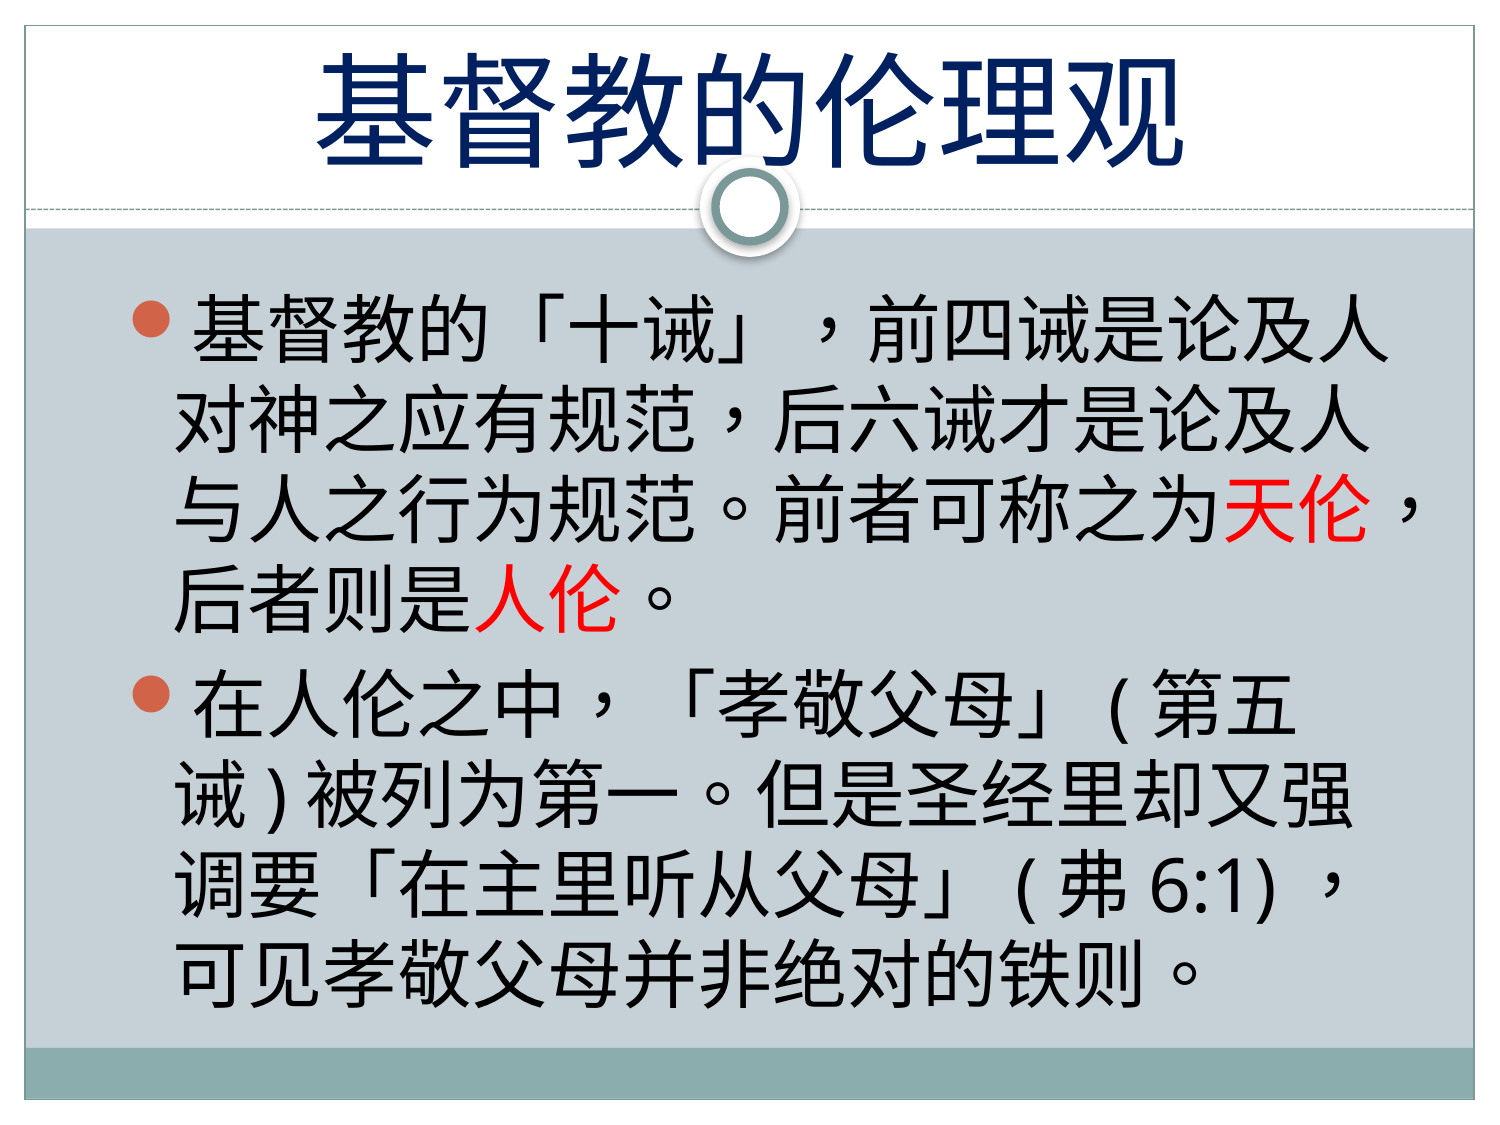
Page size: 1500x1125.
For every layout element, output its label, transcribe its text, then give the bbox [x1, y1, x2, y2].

list 基督教的「十诫」，前四诫是论及人对神之应有规范，后六诫才是论及人与人之行为规范。前者可称之为天伦，后者则是人伦。 在人伦之中，「孝敬父母」(第五诫)被列为第一。但是圣经里却又强调要「在主里听从父母」(弗6:1)，可见孝敬父母并非绝对的铁则。 [112, 275, 1413, 1038]
title 基督教的伦理观 [112, 3, 1388, 191]
